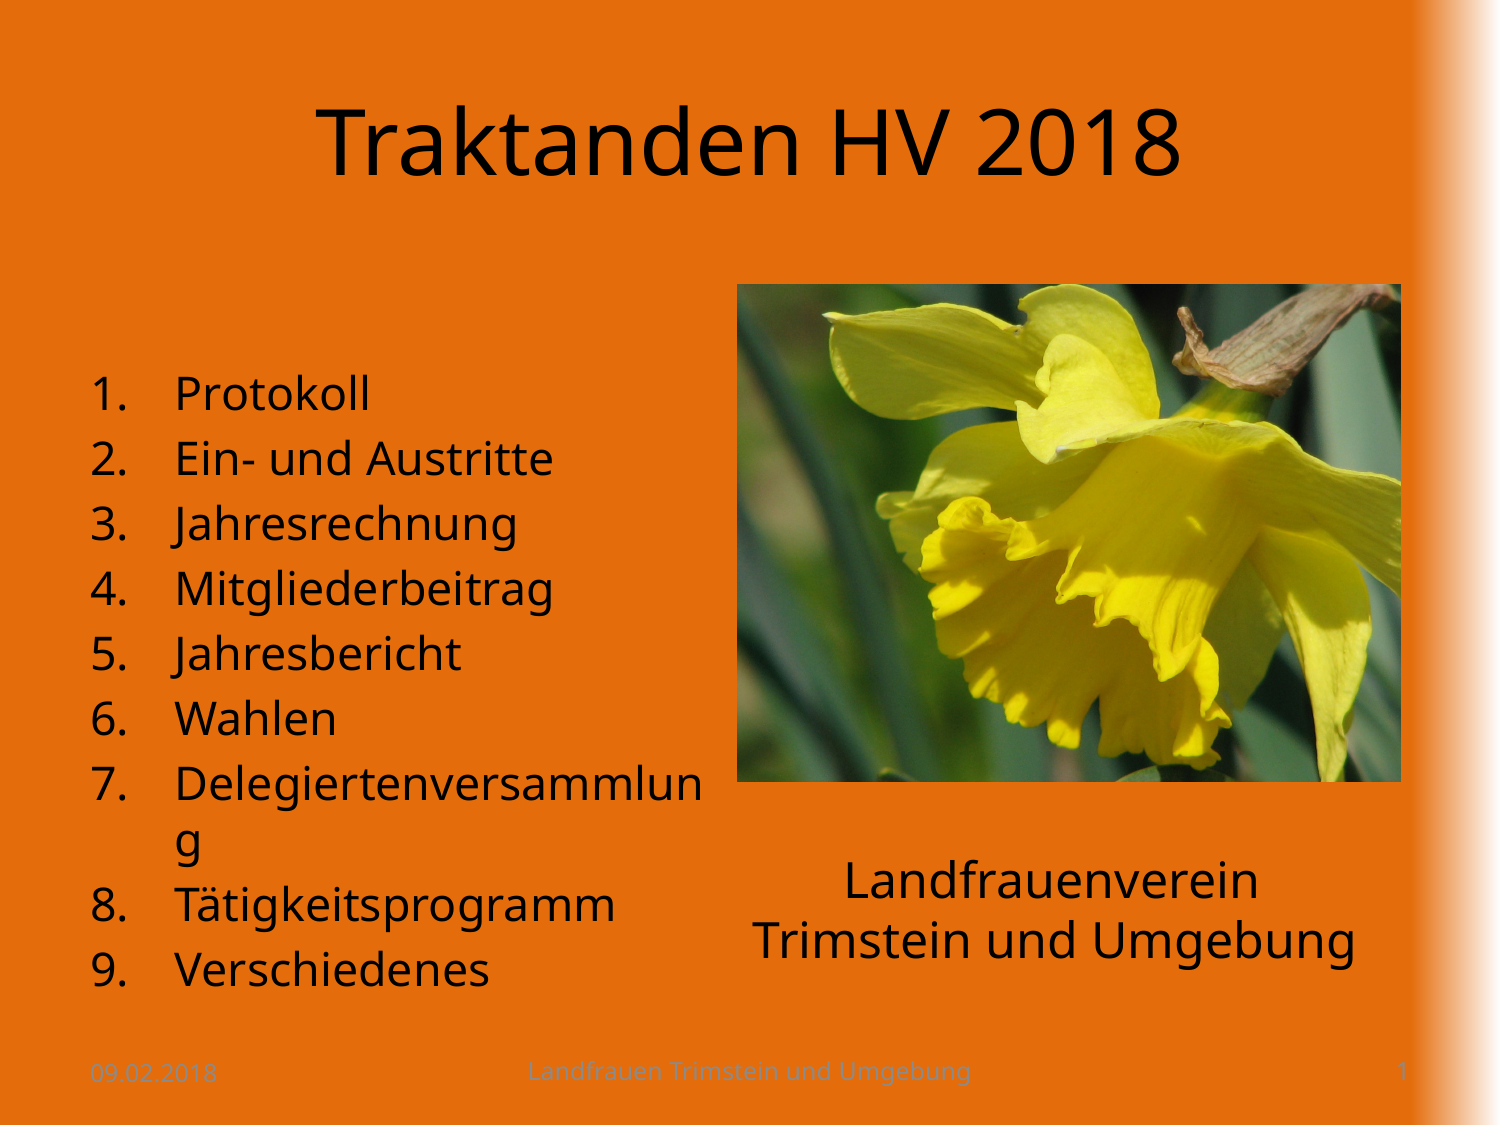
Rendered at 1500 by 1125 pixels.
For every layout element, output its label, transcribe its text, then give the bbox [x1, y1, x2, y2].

footer Landfrauen Trimstein und Umgebung [512, 1042, 988, 1103]
title Traktanden HV 2018 [75, 45, 1425, 233]
list Landfrauenverein Trimstein und Umgebung [737, 810, 1401, 976]
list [737, 283, 1401, 782]
list Protokoll Ein- und Austritte Jahresrechnung Mitgliederbeitrag Jahresbericht Wahlen Delegiertenversammlung Tätigkeitsprogramm Verschiedenes [75, 356, 738, 1005]
slide_number 1 [1074, 1042, 1425, 1103]
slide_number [75, 1042, 425, 1103]
